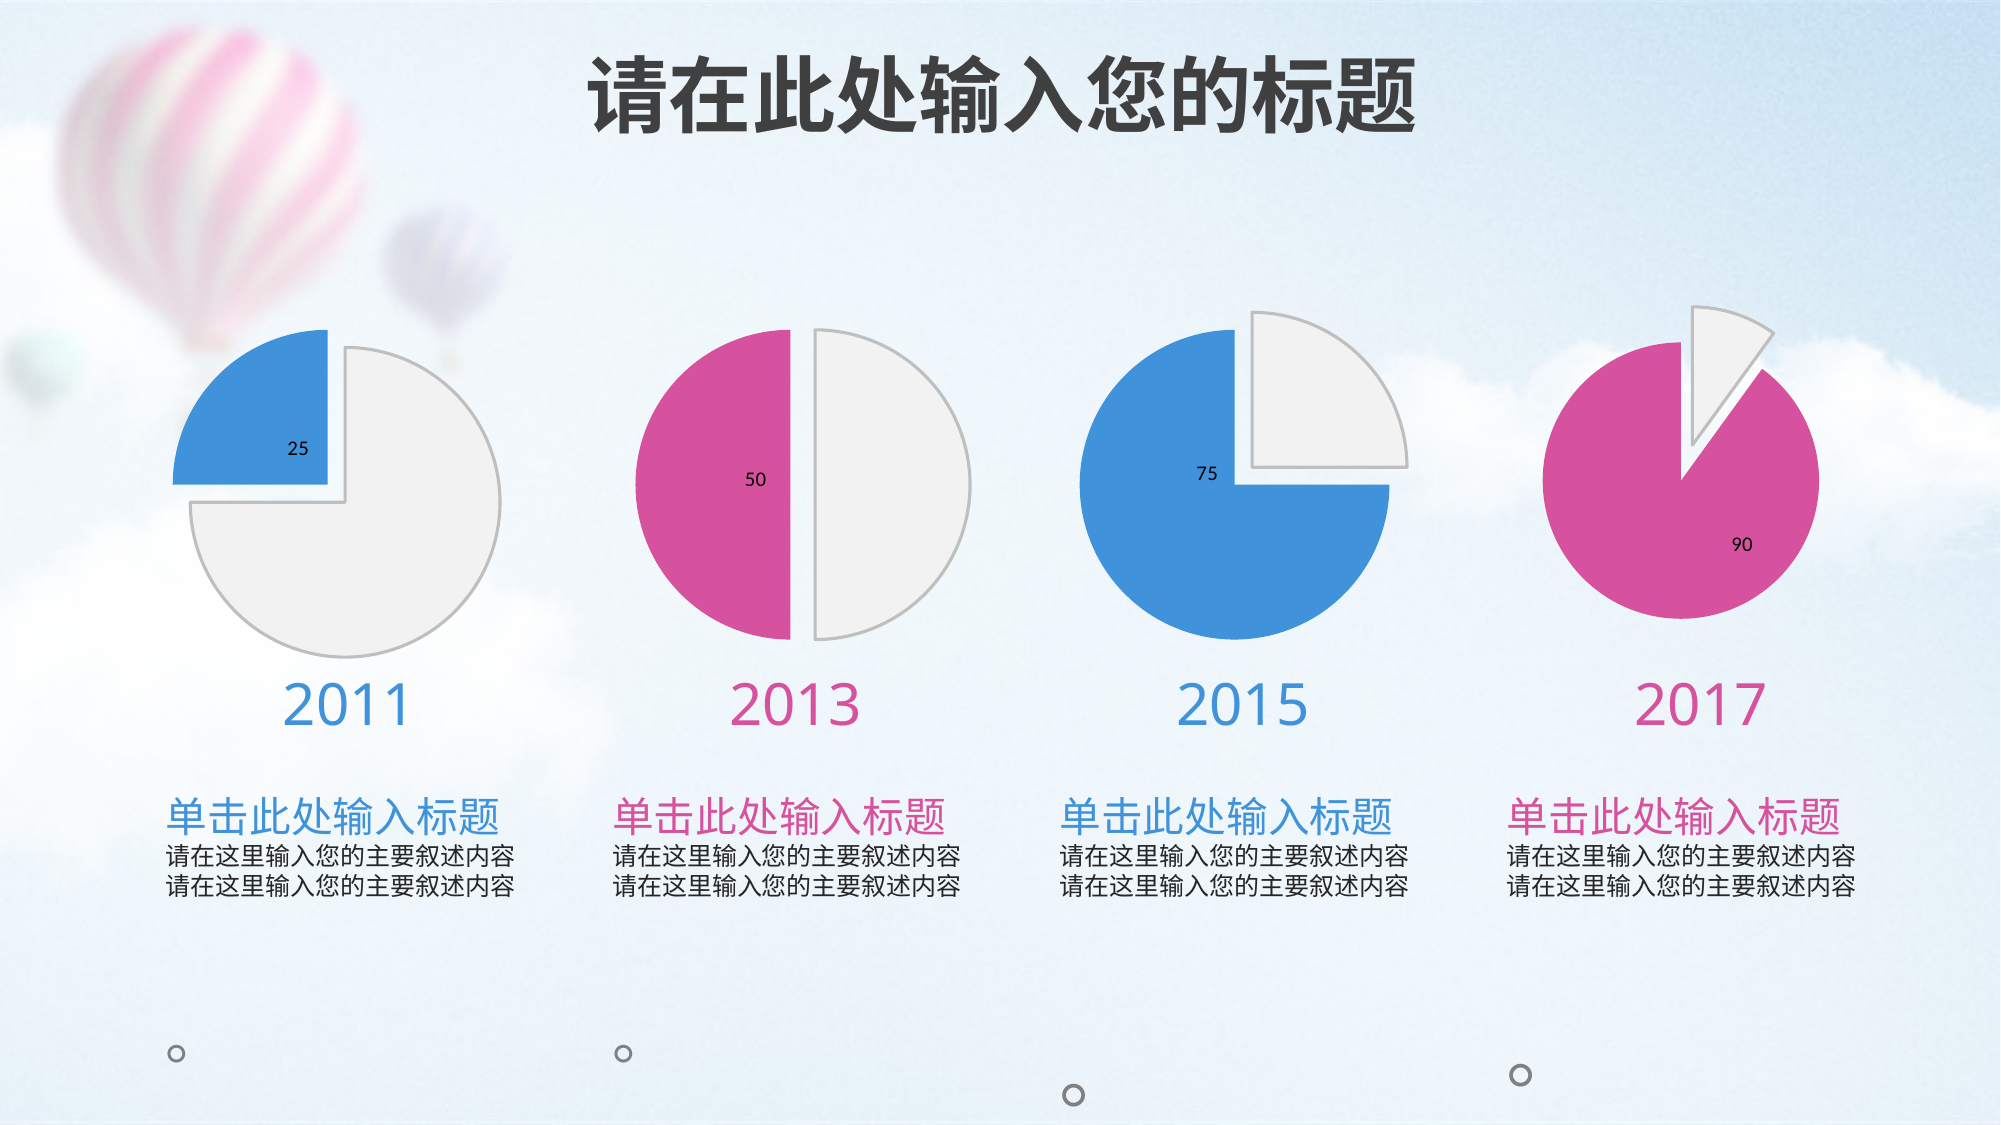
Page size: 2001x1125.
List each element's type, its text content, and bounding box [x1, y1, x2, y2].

text_box 单击此处输入标题 请在这里输入您的主要叙述内容 请在这里输入您的主要叙述内容 。 [597, 783, 978, 1079]
text_box 请在此处输入您的标题 [571, 35, 1434, 151]
text_box 单击此处输入标题 请在这里输入您的主要叙述内容 请在这里输入您的主要叙述内容 。 [1492, 783, 1872, 1105]
picture [0, 0, 2001, 1125]
text_box 单击此处输入标题 请在这里输入您的主要叙述内容 请在这里输入您的主要叙述内容 。 [151, 783, 531, 1079]
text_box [1378, 297, 1983, 744]
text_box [25, 297, 478, 744]
text_box 单击此处输入标题 请在这里输入您的主要叙述内容 请在这里输入您的主要叙述内容 。 [1044, 783, 1425, 1125]
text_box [932, 297, 1378, 744]
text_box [478, 297, 932, 744]
